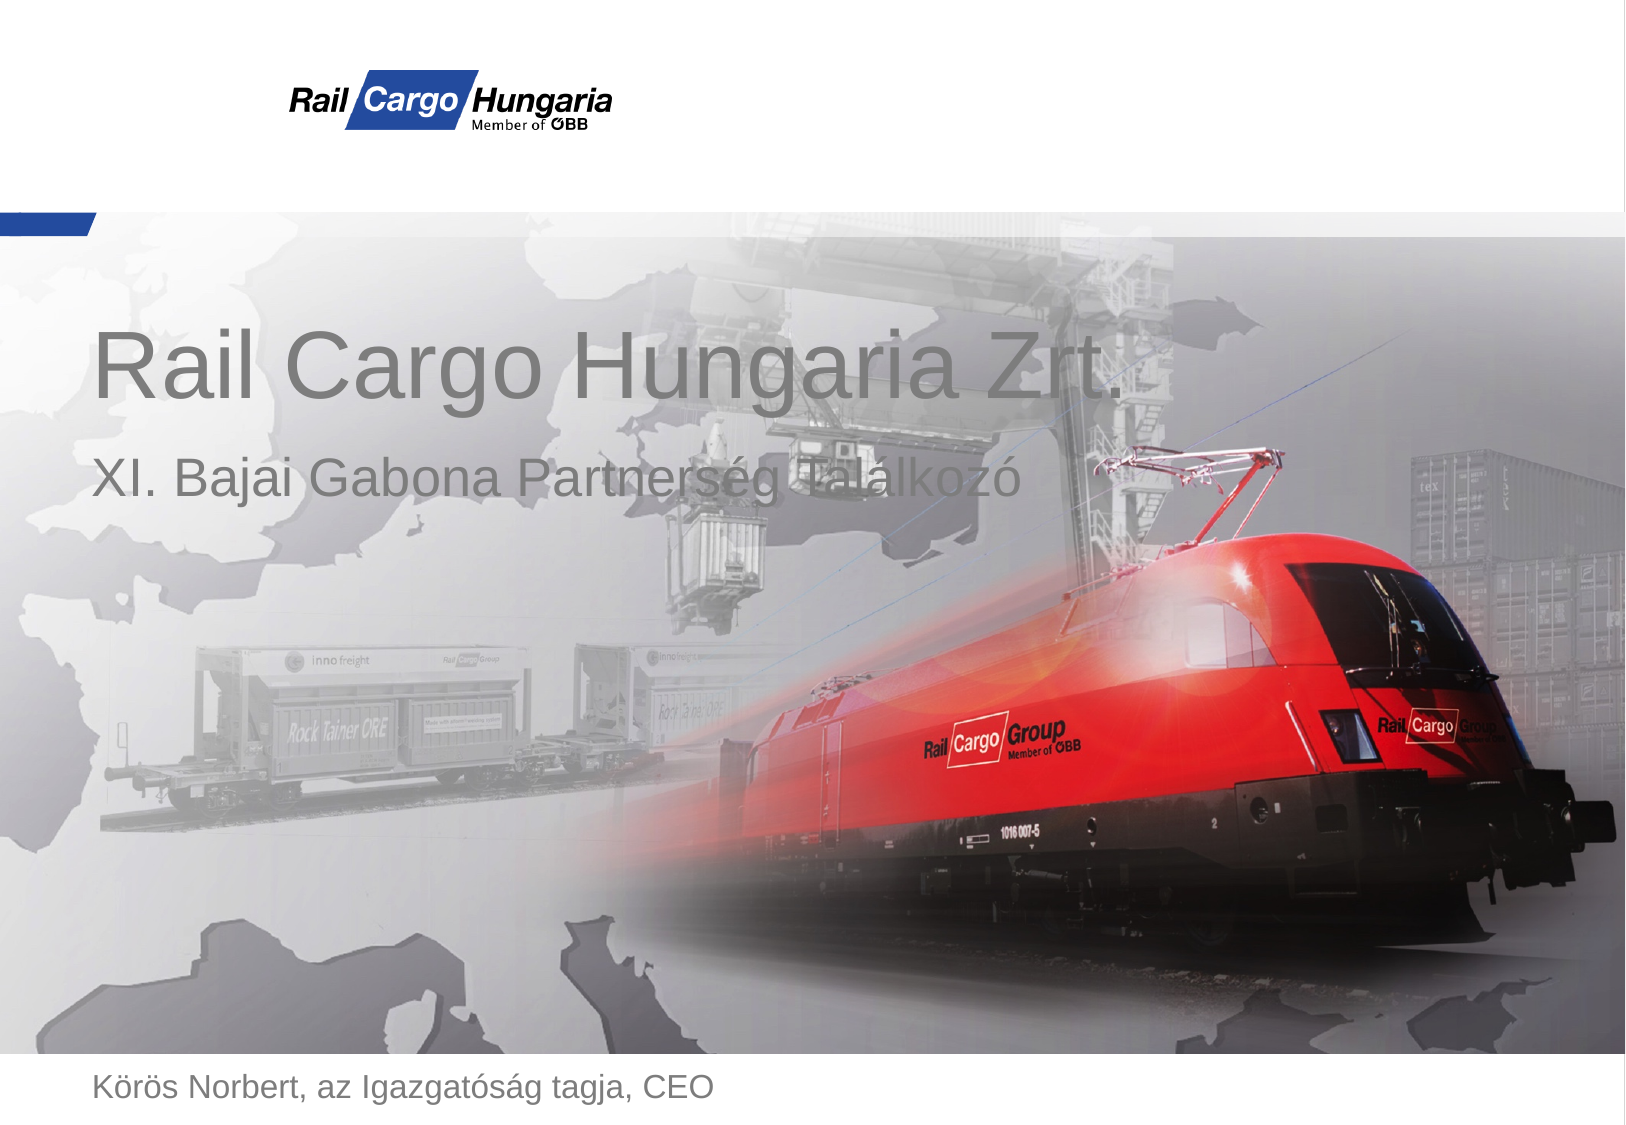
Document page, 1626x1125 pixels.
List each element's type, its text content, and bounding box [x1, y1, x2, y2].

subtitle Körös Norbert, az Igazgatóság tagja, CEO [91, 1065, 1545, 1109]
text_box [0, 212, 1625, 237]
picture [289, 70, 612, 130]
picture [0, 212, 1626, 1054]
